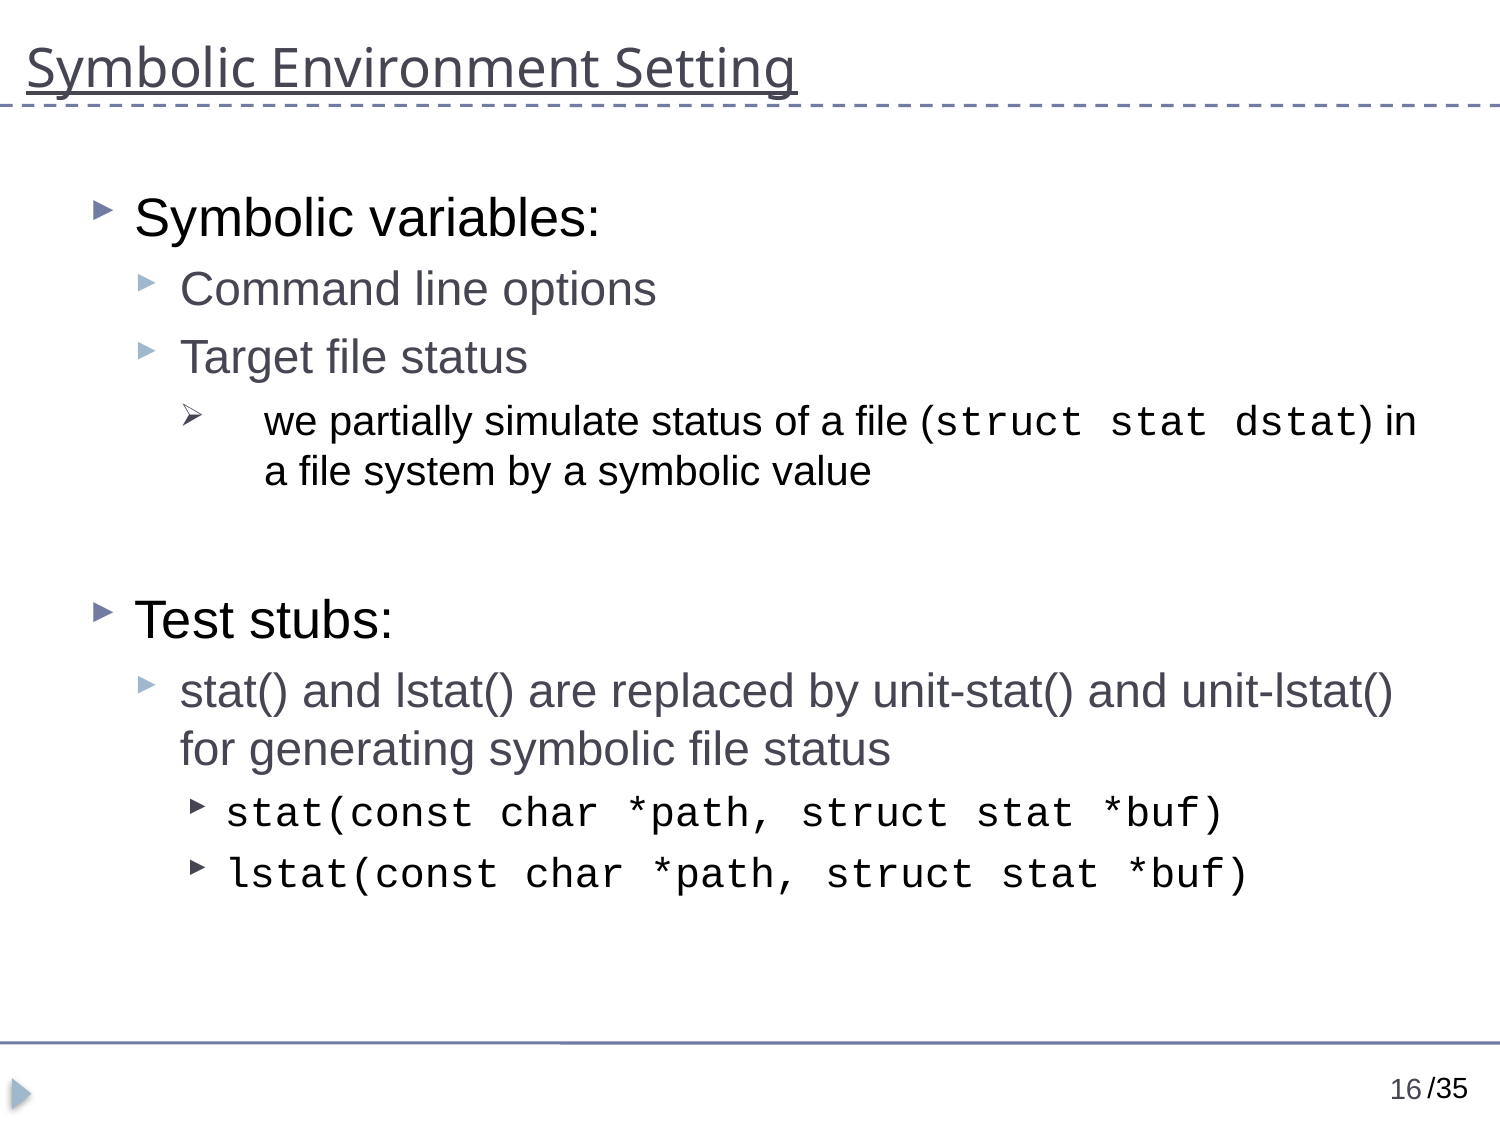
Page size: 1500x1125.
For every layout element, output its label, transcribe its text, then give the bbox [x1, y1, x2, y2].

title Symbolic Environment Setting [11, 24, 1489, 106]
list Symbolic variables: Command line options Target file status we partially simulate status of a file (struct stat dstat) in a file system by a symbolic value Test stubs: stat() and lstat() are replaced by unit-stat() and unit-lstat() for generating symbolic file status stat(const char *path, struct stat *buf) lstat(const char *path, struct stat *buf) [75, 174, 1438, 1025]
slide_number 16 [1374, 1062, 1450, 1111]
